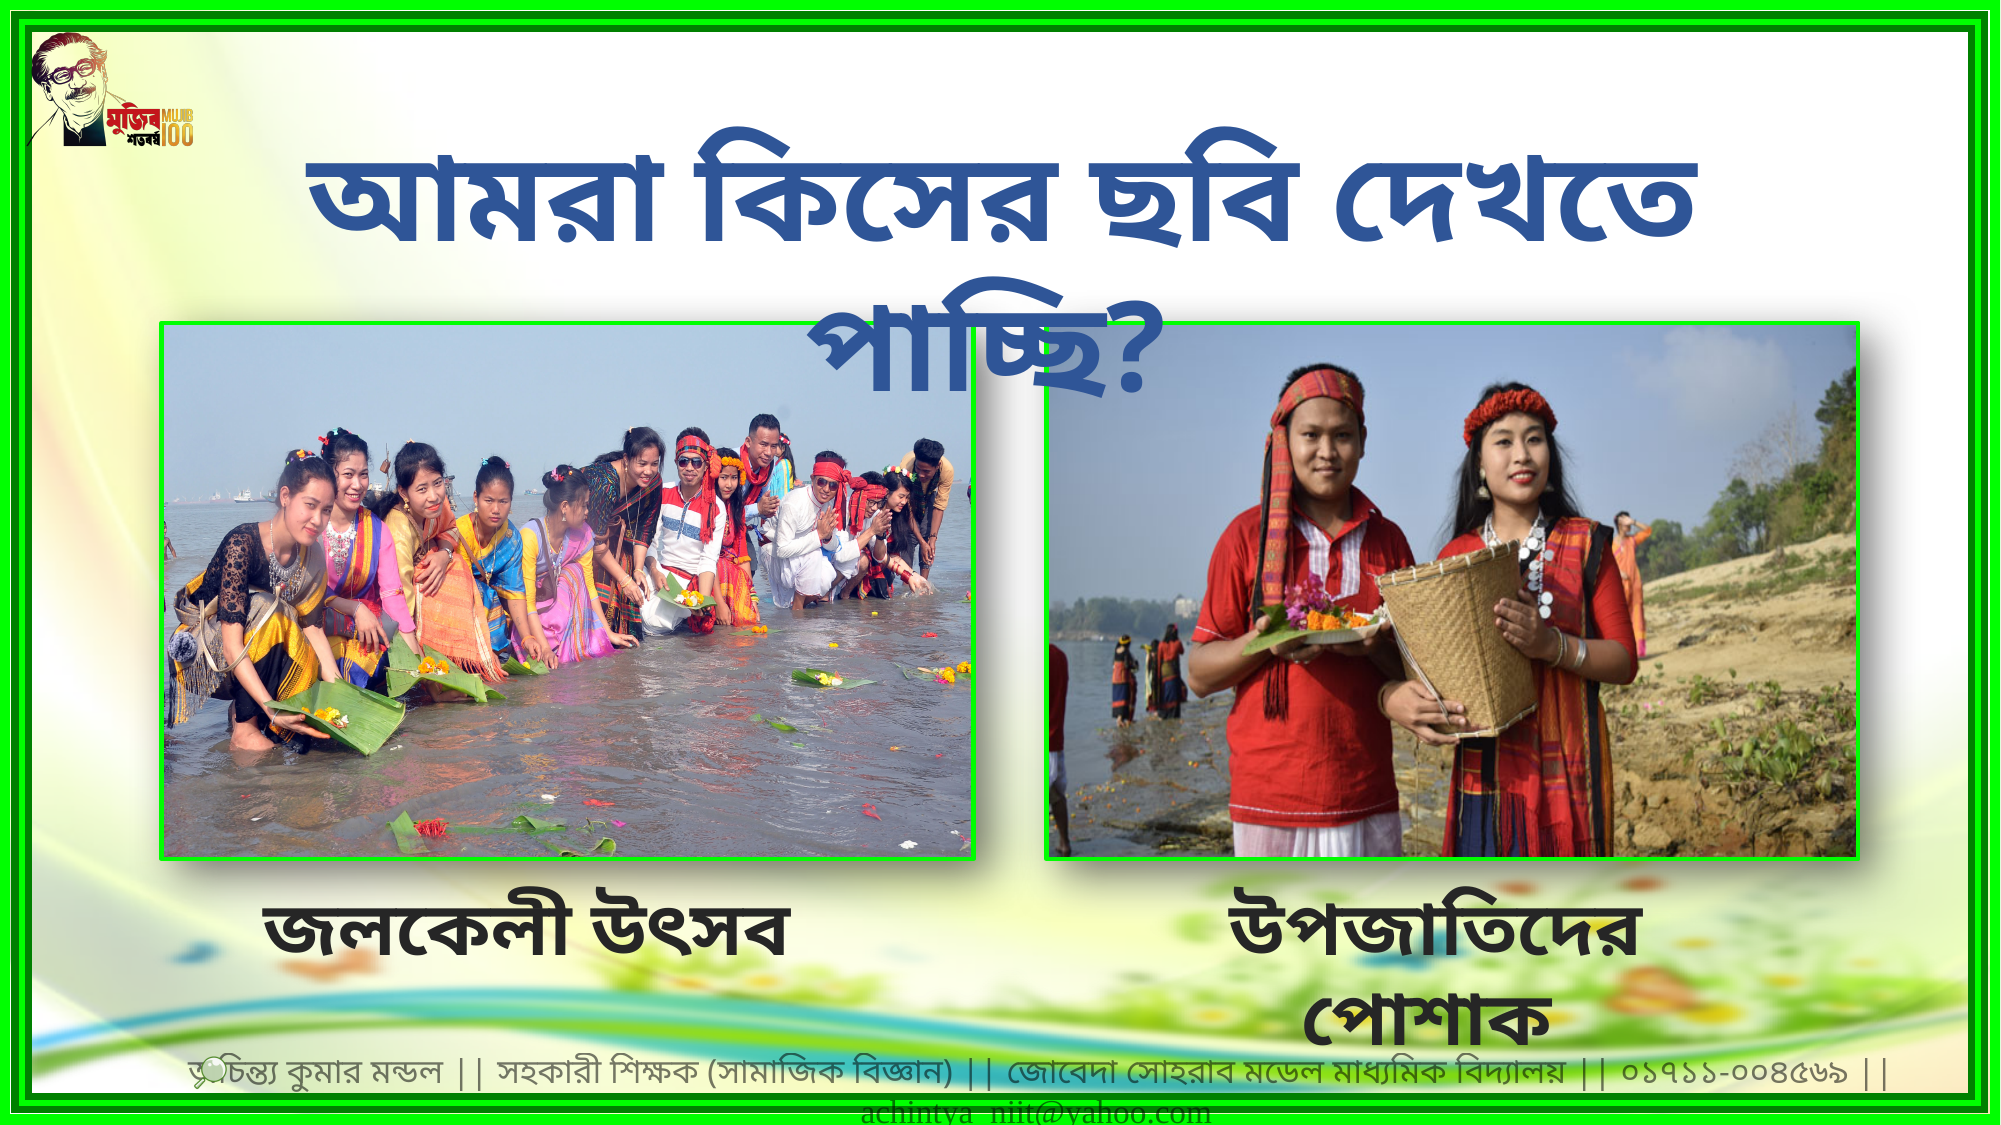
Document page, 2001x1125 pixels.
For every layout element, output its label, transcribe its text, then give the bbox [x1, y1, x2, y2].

picture [9, 19, 210, 159]
text_box আমরা কিসের ছবি দেখতে পাচ্ছি? [249, 109, 1755, 425]
text_box জলকেলী উৎসব [223, 873, 850, 978]
picture [163, 324, 972, 857]
text_box উপজাতিদের পোশাক [1123, 873, 1750, 1068]
picture [32, 842, 1968, 1093]
picture [1048, 324, 1857, 857]
